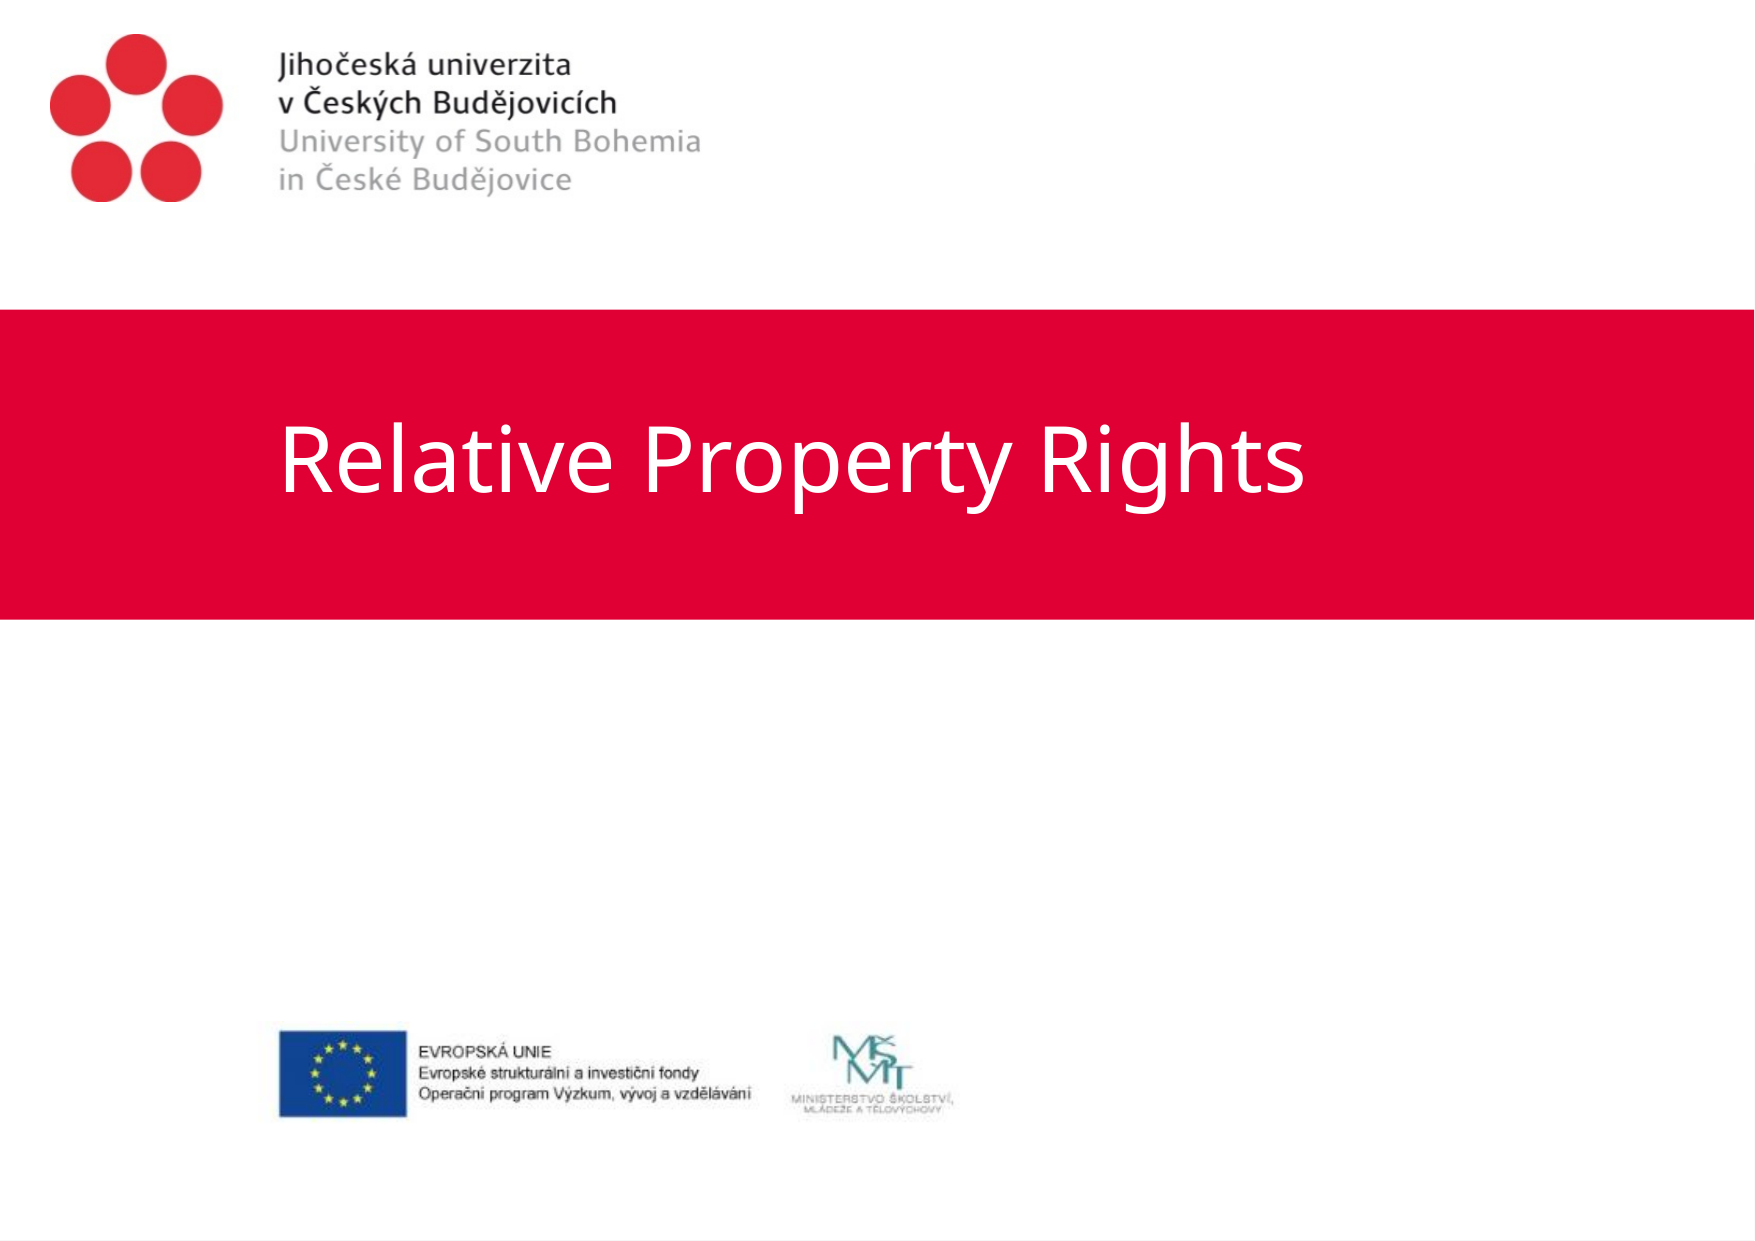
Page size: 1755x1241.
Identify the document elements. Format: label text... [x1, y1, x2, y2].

picture [234, 1021, 991, 1127]
title Relative Property Rights [262, 332, 1623, 579]
picture [50, 34, 702, 202]
